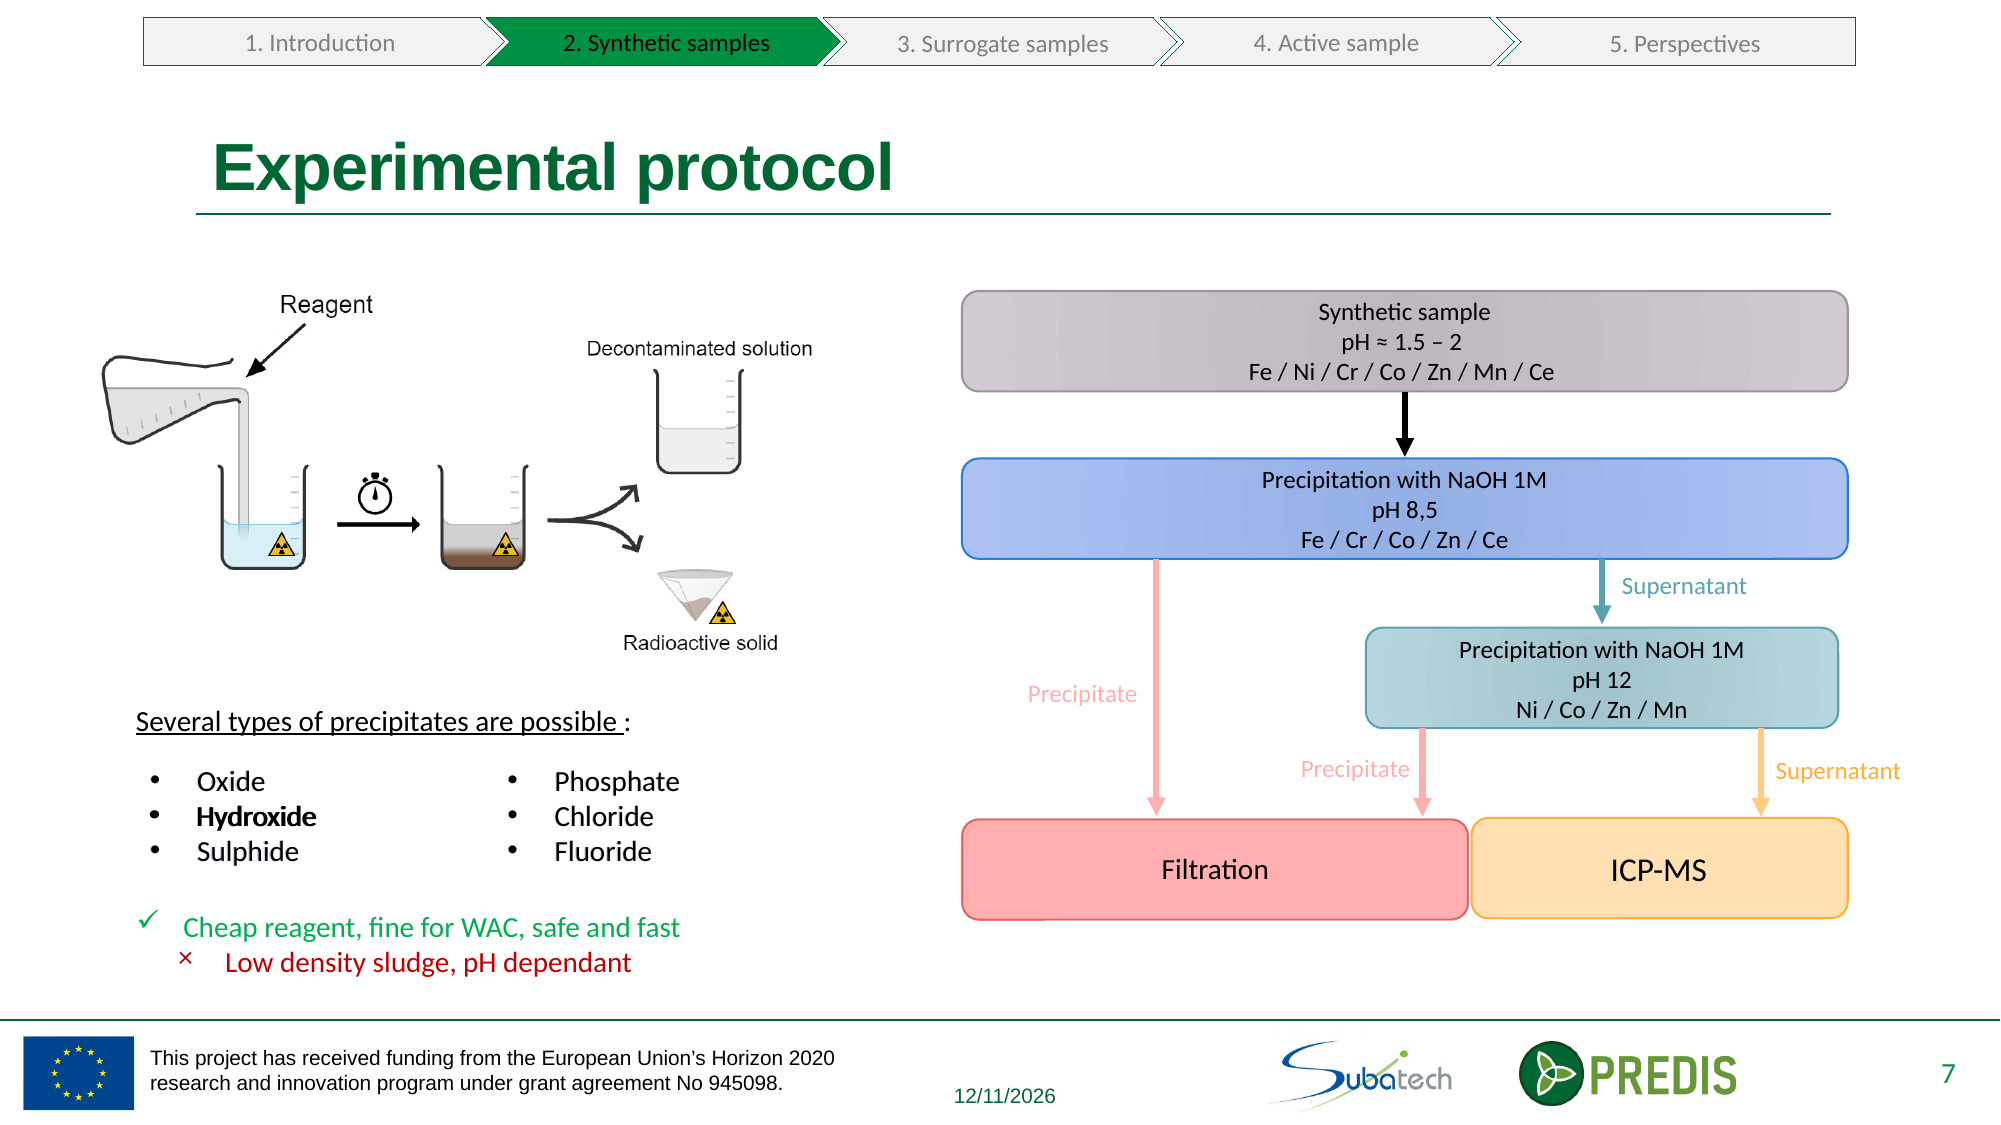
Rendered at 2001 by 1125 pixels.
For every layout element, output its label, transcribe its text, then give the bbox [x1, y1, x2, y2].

text_box Phosphate Chloride Fluoride [492, 754, 896, 875]
text_box 7 [1926, 1046, 1971, 1097]
picture [21, 1034, 136, 1112]
picture [1261, 1030, 1462, 1115]
picture [97, 287, 815, 657]
text_box Cheap reagent, fine for WAC, safe and fast Low density sludge, pH dependant [85, 900, 732, 986]
picture [1519, 1041, 1736, 1106]
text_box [143, 17, 1857, 66]
text_box Experimental protocol [197, 76, 1848, 213]
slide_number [933, 1065, 1077, 1125]
text_box Several types of precipitates are possible : [121, 694, 677, 745]
text_box Oxide Hydroxide Sulphide [135, 754, 492, 875]
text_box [931, 287, 1982, 921]
